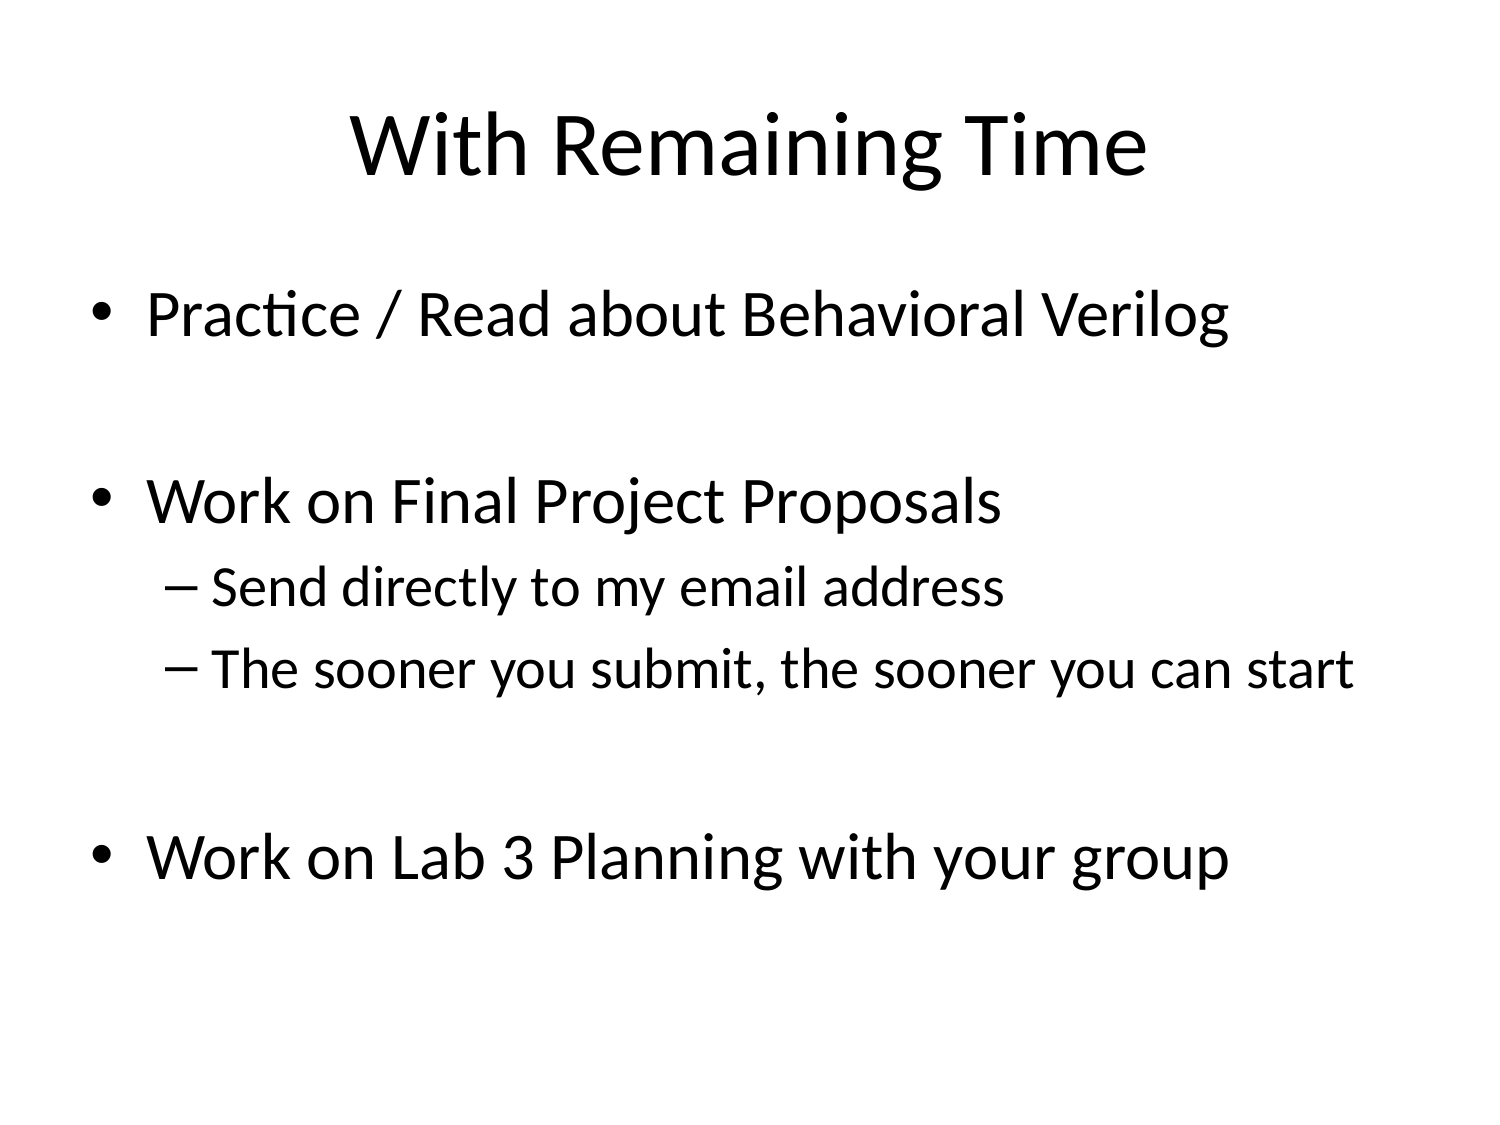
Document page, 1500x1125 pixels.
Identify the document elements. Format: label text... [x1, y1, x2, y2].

list Practice / Read about Behavioral Verilog Work on Final Project Proposals Send directly to my email address The sooner you submit, the sooner you can start Work on Lab 3 Planning with your group [75, 262, 1425, 1005]
title With Remaining Time [75, 45, 1425, 233]
